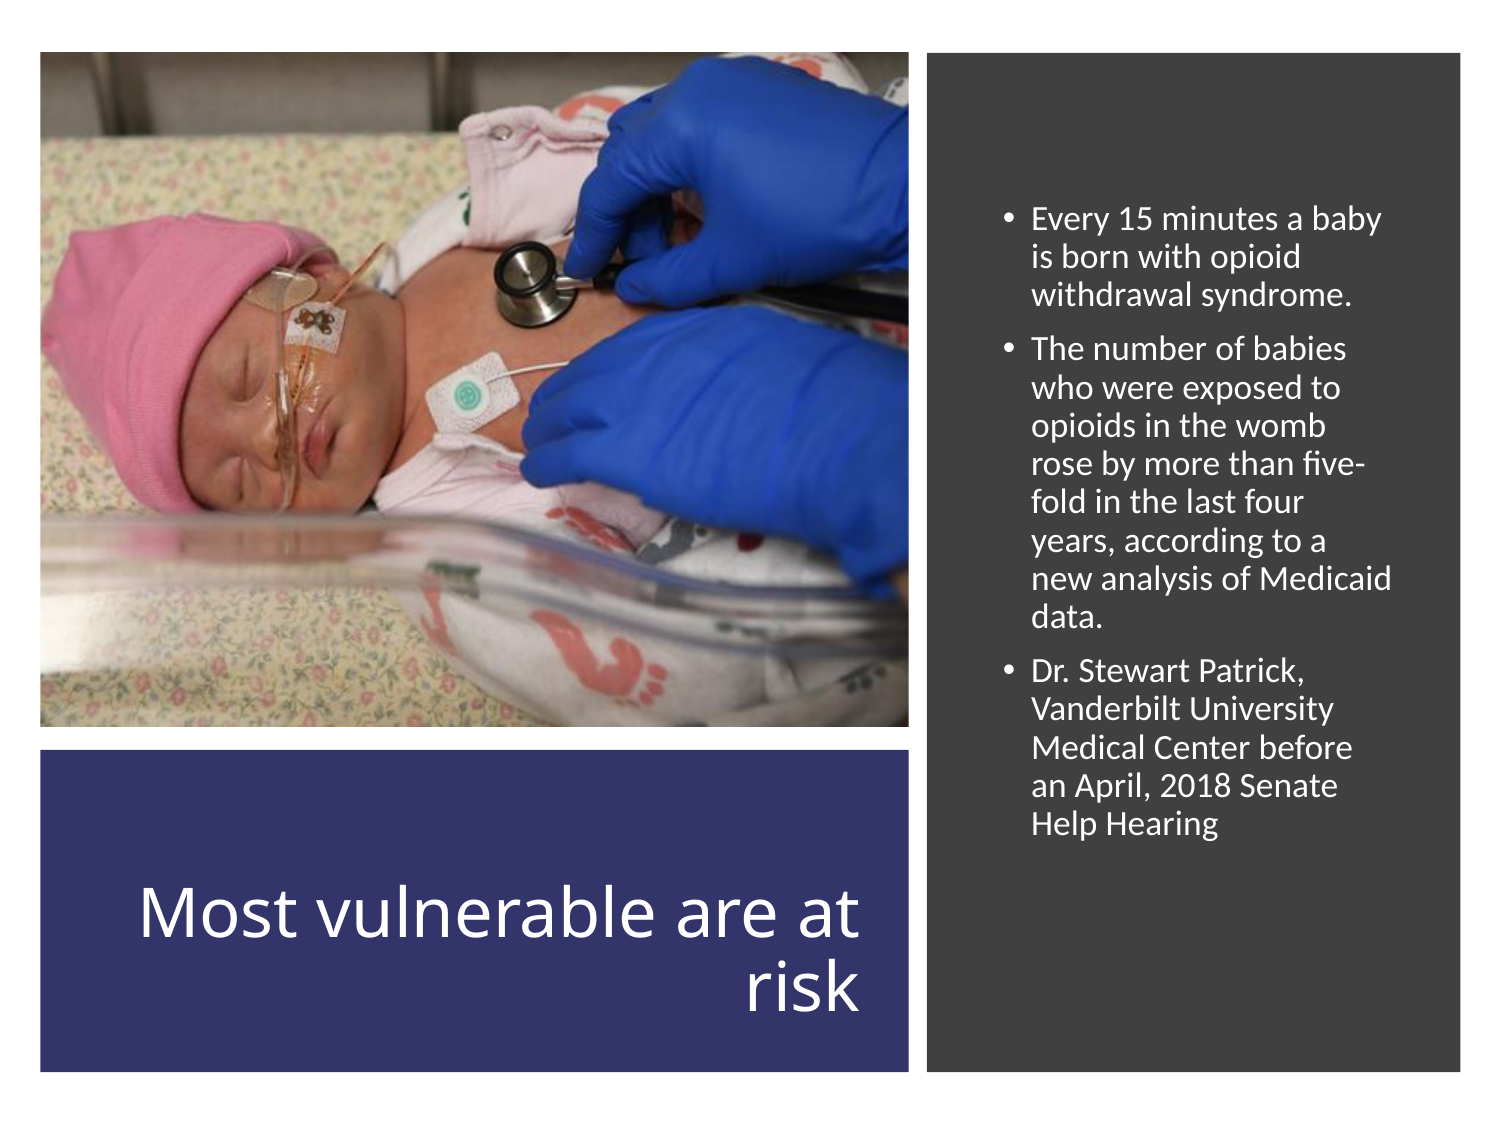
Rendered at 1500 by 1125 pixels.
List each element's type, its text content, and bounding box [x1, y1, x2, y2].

text_box [39, 749, 910, 1073]
text_box [926, 52, 1461, 1073]
picture [40, 52, 909, 727]
title Most vulnerable are at risk [64, 782, 876, 1049]
list Every 15 minutes a baby is born with opioid withdrawal syndrome. The number of babies who were exposed to opioids in the womb rose by more than five-fold in the last four years, according to a new analysis of Medicaid data. Dr. Stewart Patrick, Vanderbilt University Medical Center before an April, 2018 Senate Help Hearing [987, 150, 1410, 947]
